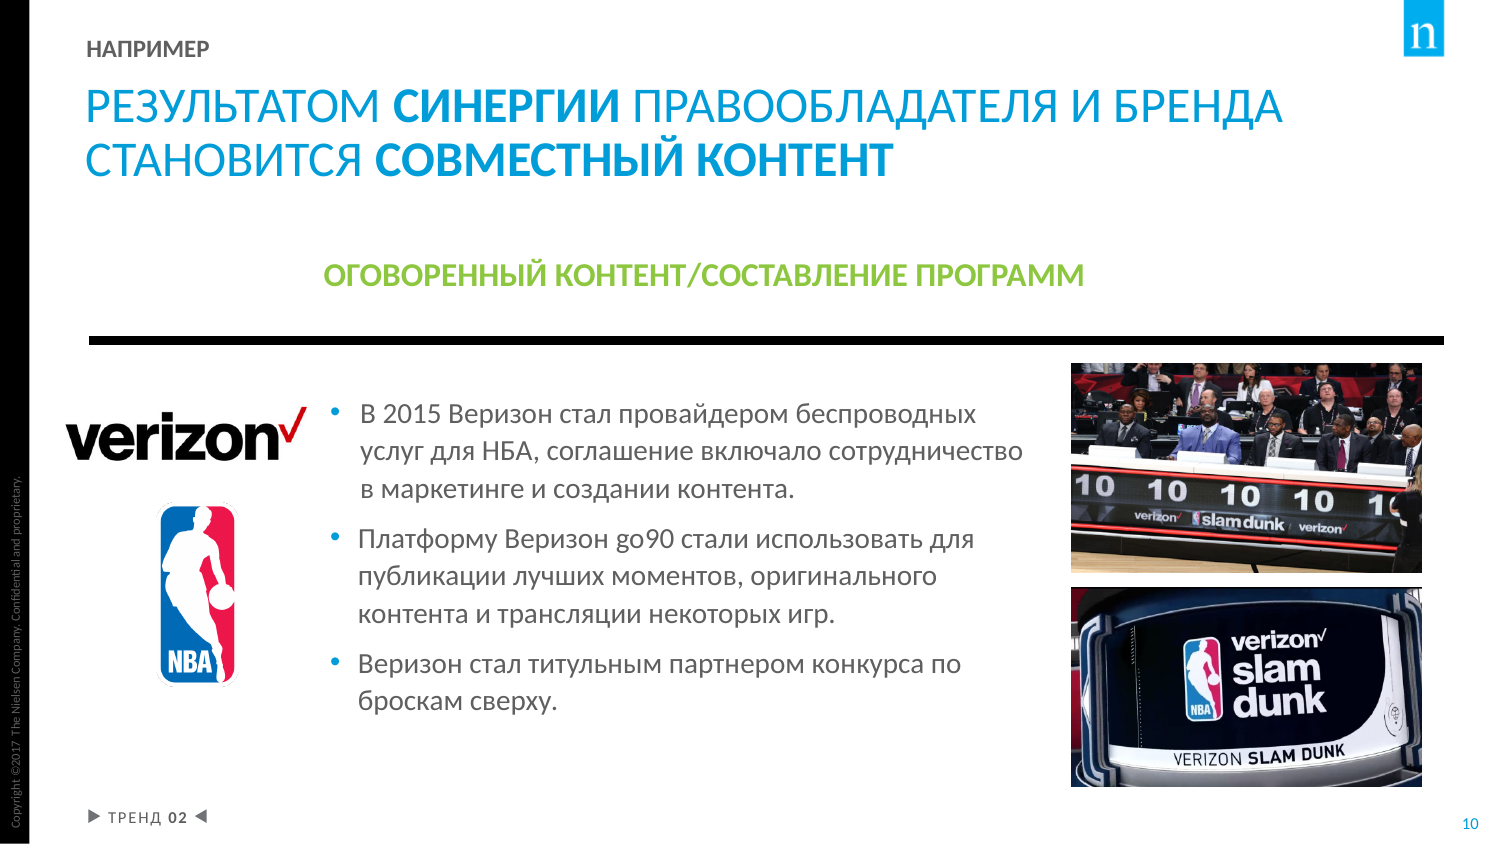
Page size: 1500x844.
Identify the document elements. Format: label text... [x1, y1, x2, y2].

picture [1071, 362, 1423, 573]
picture [1071, 587, 1423, 787]
text_box В 2015 Веризон стал провайдером беспроводных услуг для НБА, соглашение включало сотрудничество в маркетинге и создании контента. Платформу Веризон go90 стали использовать для публикации лучших моментов, оригинального контента и трансляции некоторых игр. Веризон стал титульным партнером конкурса по броскам сверху. [255, 391, 1031, 717]
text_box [88, 799, 207, 836]
picture [1412, 24, 1419, 48]
picture [99, 496, 295, 692]
text_box ОГОВОРЕННЫЙ КОНТЕНТ/СОСТАВЛЕНИЕ ПРОГРАММ [309, 245, 1142, 301]
text_box НАПРИМЕР [86, 32, 210, 63]
picture [1423, 23, 1435, 48]
title Результатом Синергии правообладателя и бренда становится совместный контент [85, 79, 1444, 189]
picture [65, 406, 307, 461]
